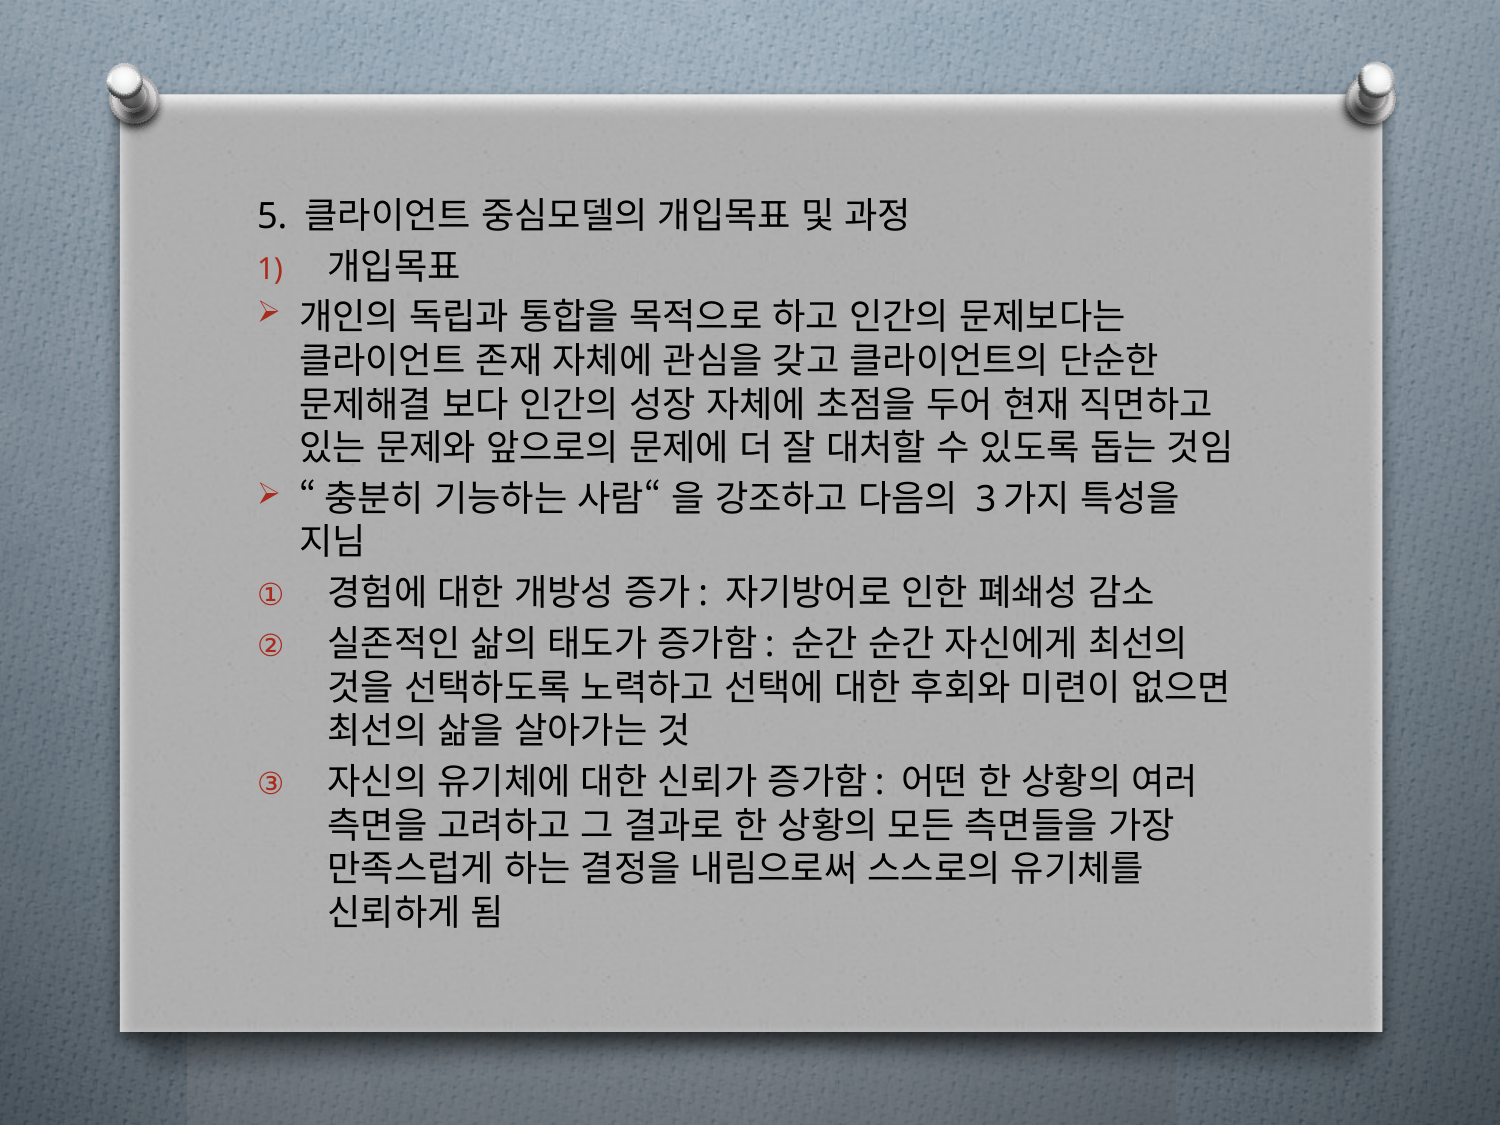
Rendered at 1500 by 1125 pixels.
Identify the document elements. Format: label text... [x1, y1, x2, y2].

list 5. 클라이언트 중심모델의 개입목표 및 과정 개입목표 개인의 독립과 통합을 목적으로 하고 인간의 문제보다는 클라이언트 존재 자체에 관심을 갖고 클라이언트의 단순한 문제해결 보다 인간의 성장 자체에 초점을 두어 현재 직면하고 있는 문제와 앞으로의 문제에 더 잘 대처할 수 있도록 돕는 것임 “충분히 기능하는 사람“ 을 강조하고 다음의 3가지 특성을 지님 경험에 대한 개방성 증가: 자기방어로 인한 폐쇄성 감소 실존적인 삶의 태도가 증가함: 순간 순간 자신에게 최선의 것을 선택하도록 노력하고 선택에 대한 후회와 미련이 없으면 최선의 삶을 살아가는 것 자신의 유기체에 대한 신뢰가 증가함: 어떤 한 상황의 여러 측면을 고려하고 그 결과로 한 상황의 모든 측면들을 가장 만족스럽게 하는 결정을 내림으로써 스스로의 유기체를 신뢰하게 됨 [242, 184, 1259, 988]
picture [1317, 35, 1439, 156]
picture [75, 29, 198, 153]
